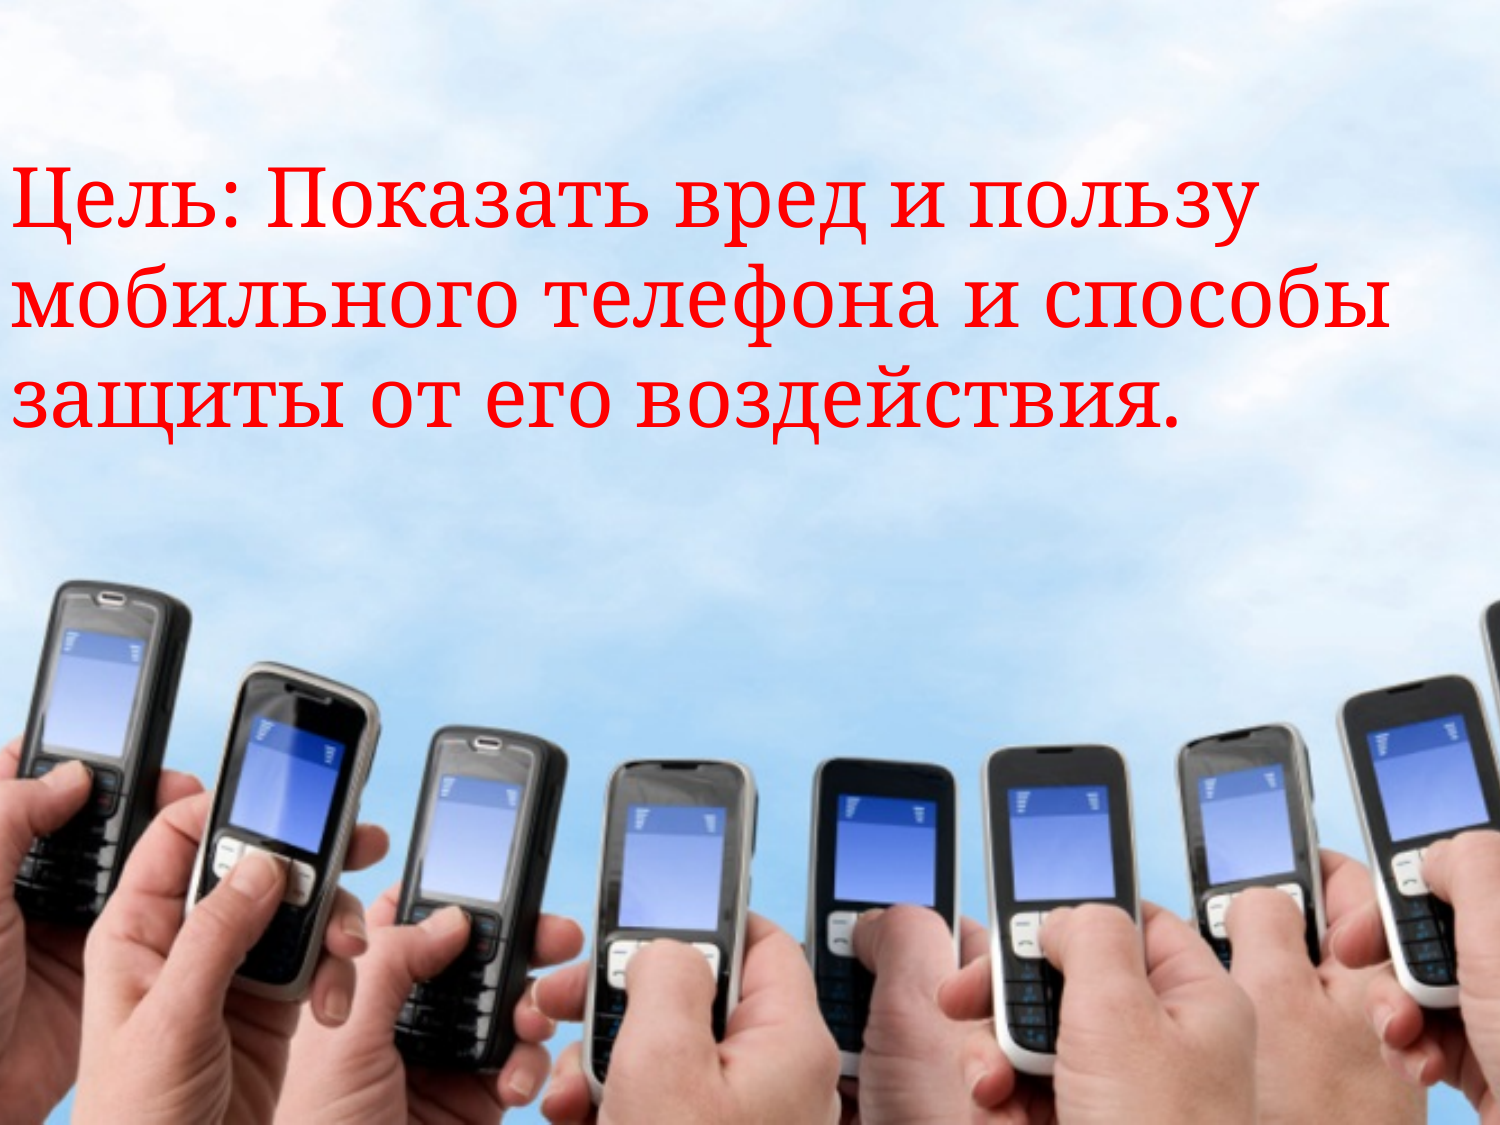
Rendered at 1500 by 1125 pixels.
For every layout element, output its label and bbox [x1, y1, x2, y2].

list [0, 0, 1500, 1125]
